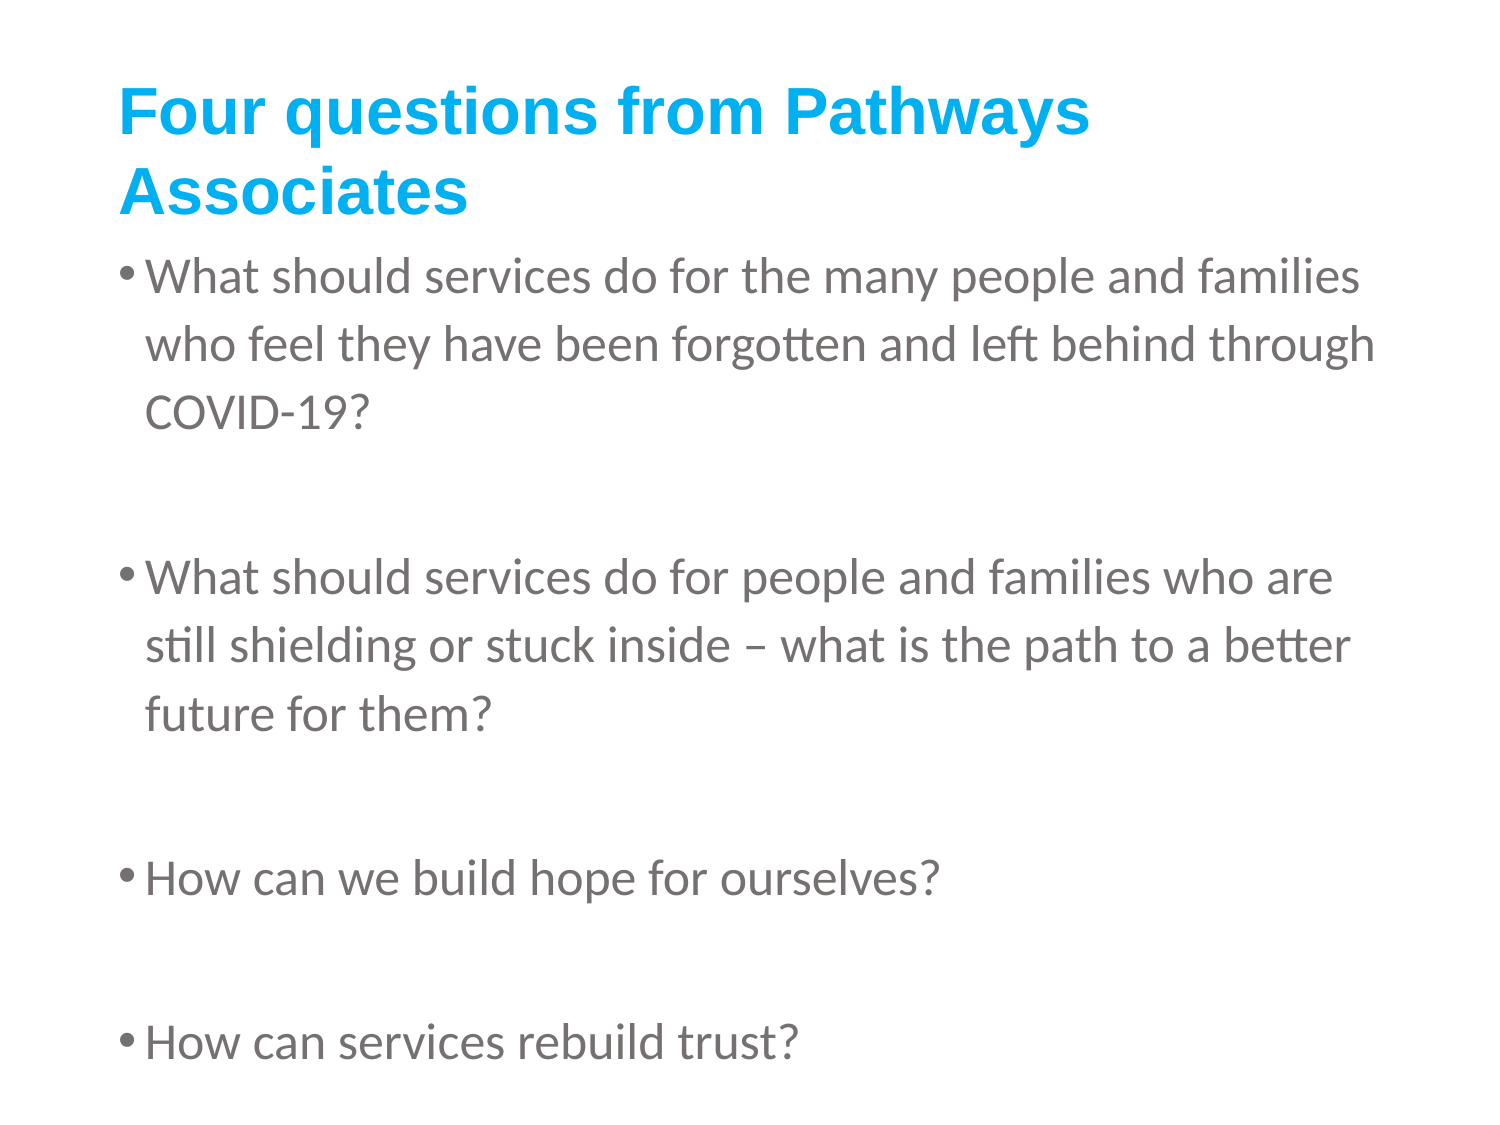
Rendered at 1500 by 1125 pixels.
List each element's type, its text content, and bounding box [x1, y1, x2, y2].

title Four questions from Pathways Associates [103, 91, 1390, 205]
list What should services do for the many people and families who feel they have been forgotten and left behind through COVID-19? What should services do for people and families who are still shielding or stuck inside – what is the path to a better future for them? How can we build hope for ourselves? How can services rebuild trust? [103, 227, 1425, 1080]
